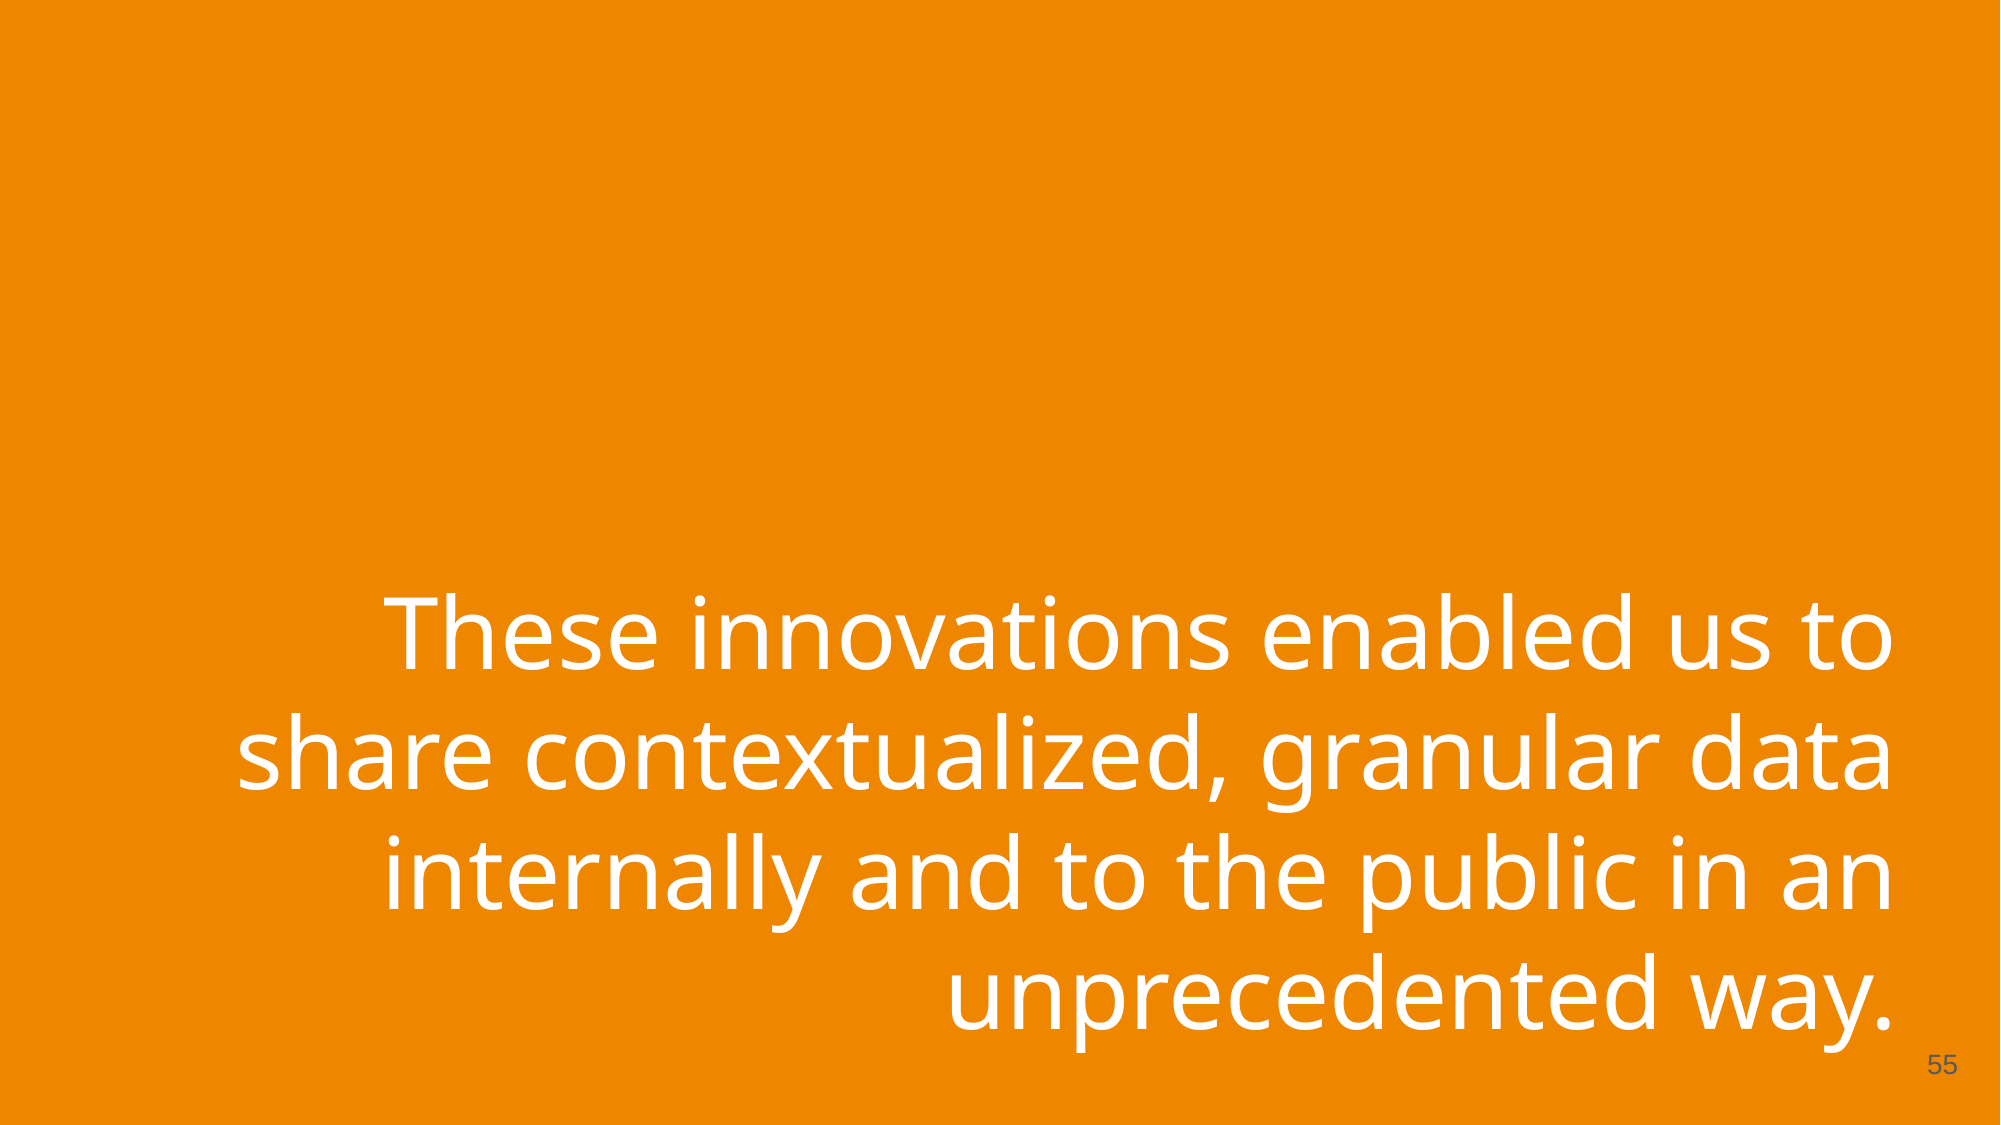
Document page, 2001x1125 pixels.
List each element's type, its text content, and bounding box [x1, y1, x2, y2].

title These innovations enabled us to share contextualized, granular data internally and to the public in an unprecedented way. [212, 717, 1914, 902]
slide_number 55 [1853, 1019, 1974, 1106]
